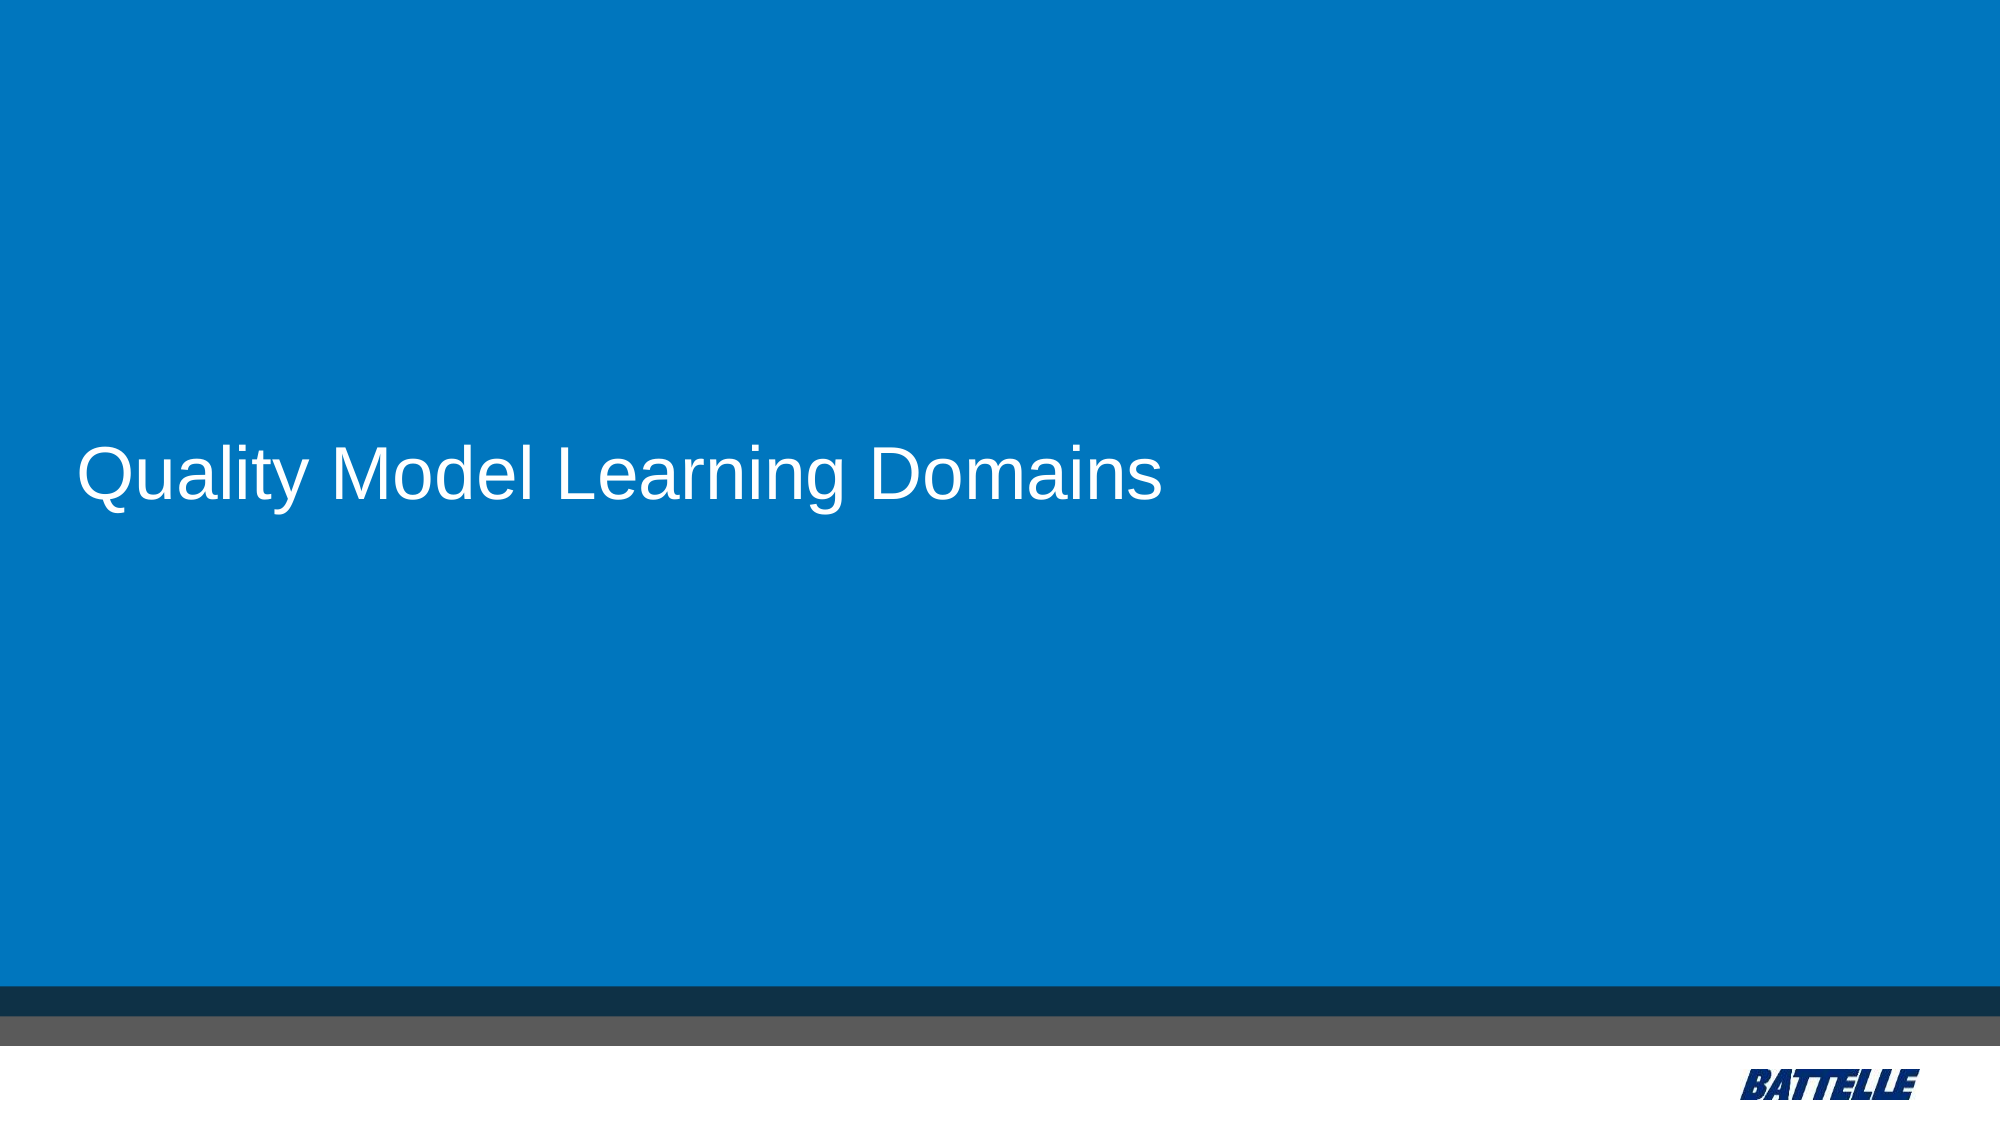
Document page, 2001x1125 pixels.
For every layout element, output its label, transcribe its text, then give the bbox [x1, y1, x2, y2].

picture [1740, 1069, 1920, 1100]
title Quality Model Learning Domains [76, 323, 1923, 515]
